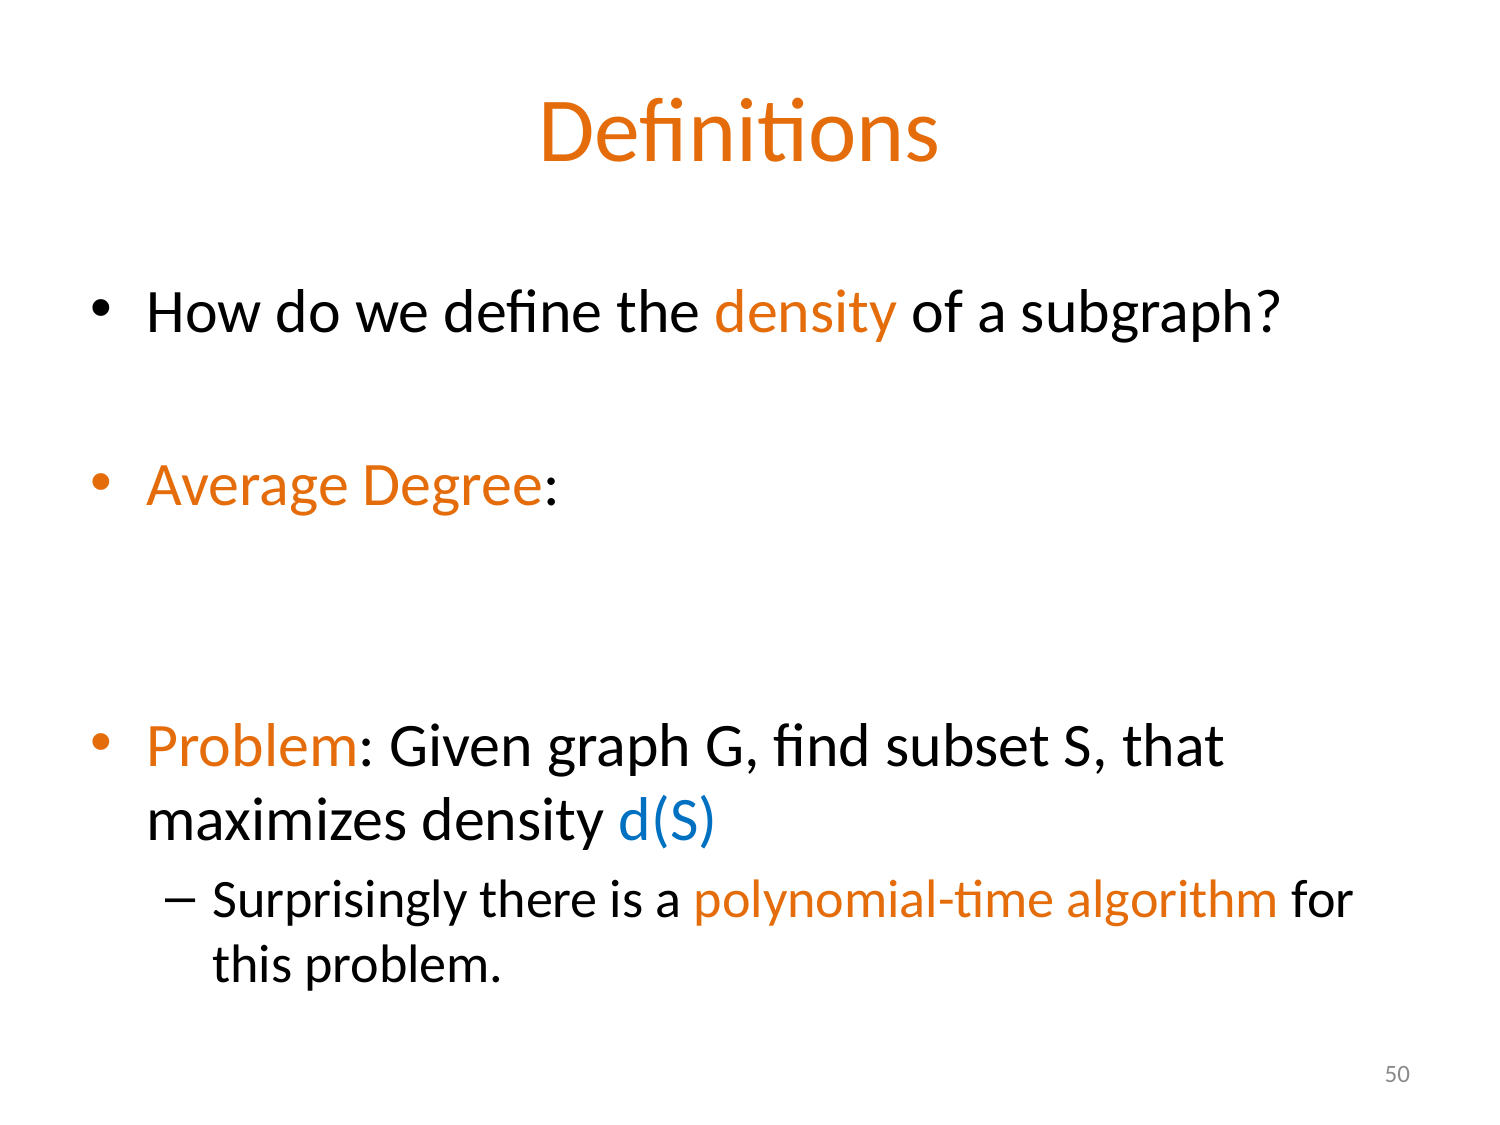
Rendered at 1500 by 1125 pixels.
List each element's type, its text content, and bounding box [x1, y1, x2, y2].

title Definitions [64, 30, 1415, 219]
slide_number 50 [1074, 1042, 1425, 1103]
